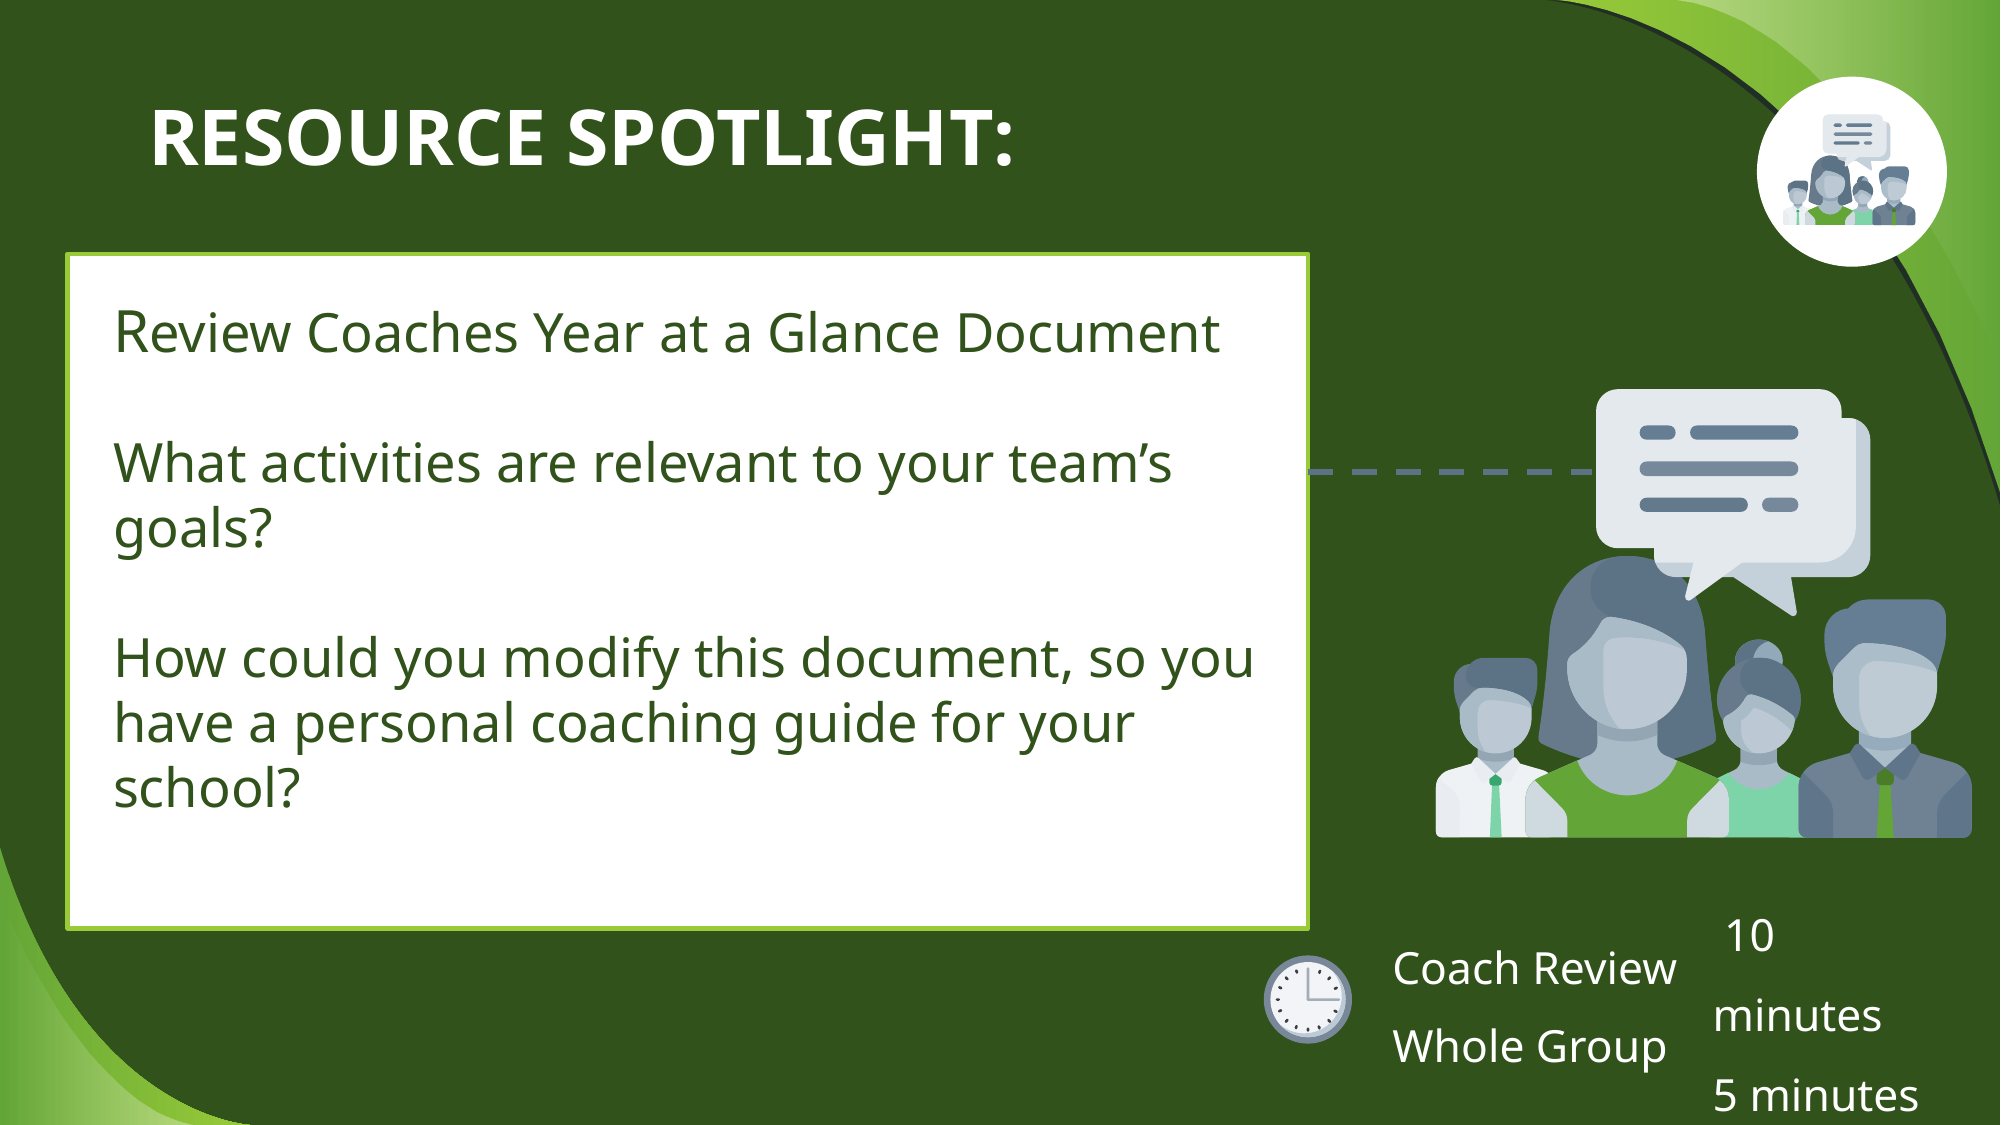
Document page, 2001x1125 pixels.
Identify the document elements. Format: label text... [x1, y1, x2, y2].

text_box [1263, 955, 1353, 1044]
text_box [1782, 114, 1916, 226]
title RESOURCE SPOTLIGHT: [133, 73, 1672, 213]
list Review Coaches Year at a Glance Document What activities are relevant to your team’s goals? How could you modify this document, so you have a personal coaching guide for your school? [65, 252, 1310, 931]
text_box Coach Review Whole Group [1338, 956, 1736, 1055]
text_box 10 minutes 5 minutes [1659, 928, 1971, 1073]
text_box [1435, 555, 1590, 838]
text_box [1595, 388, 1973, 838]
text_box [1756, 76, 1947, 267]
